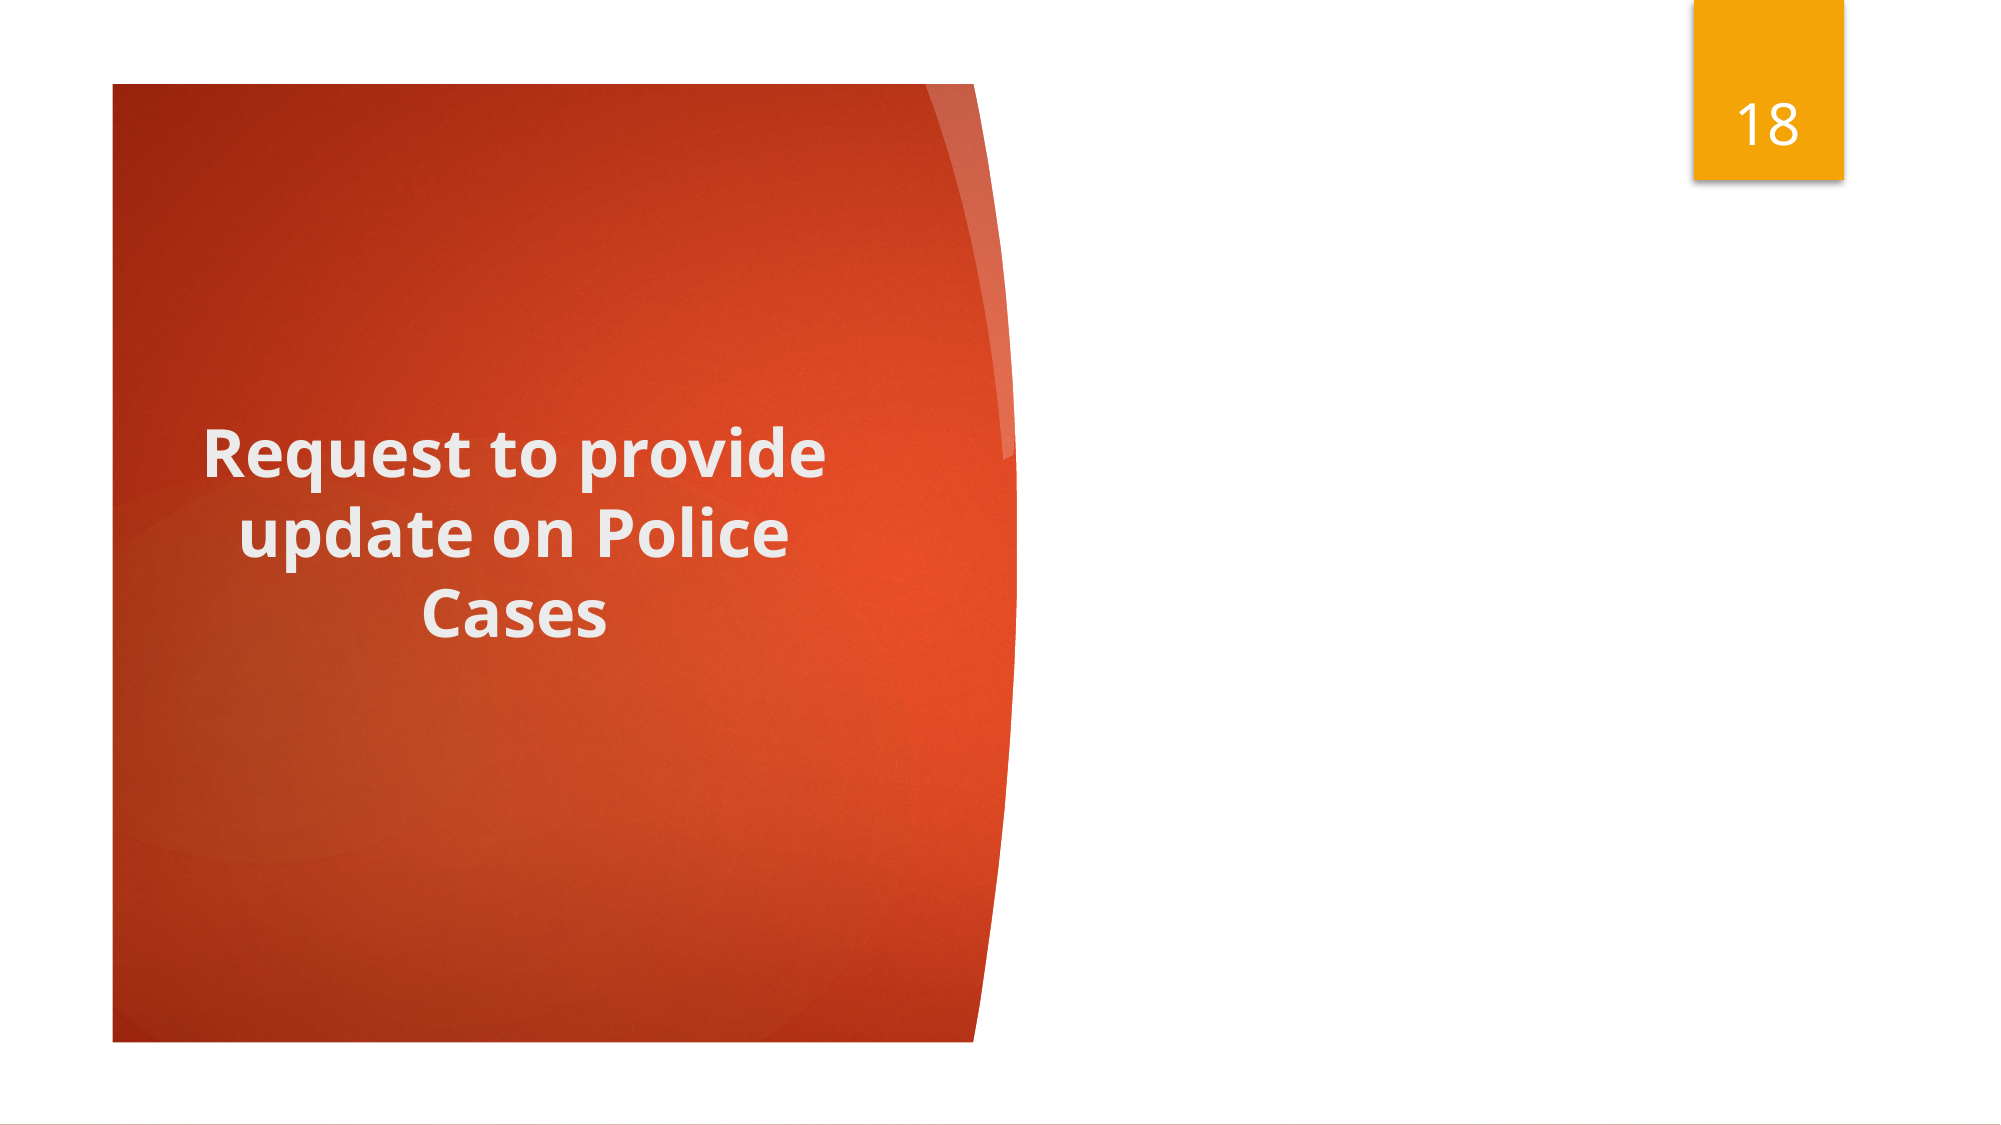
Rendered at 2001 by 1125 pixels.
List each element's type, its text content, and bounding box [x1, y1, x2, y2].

text_box Request to provide update on Police Cases [135, 145, 895, 917]
slide_number 18 [1698, 48, 1837, 175]
